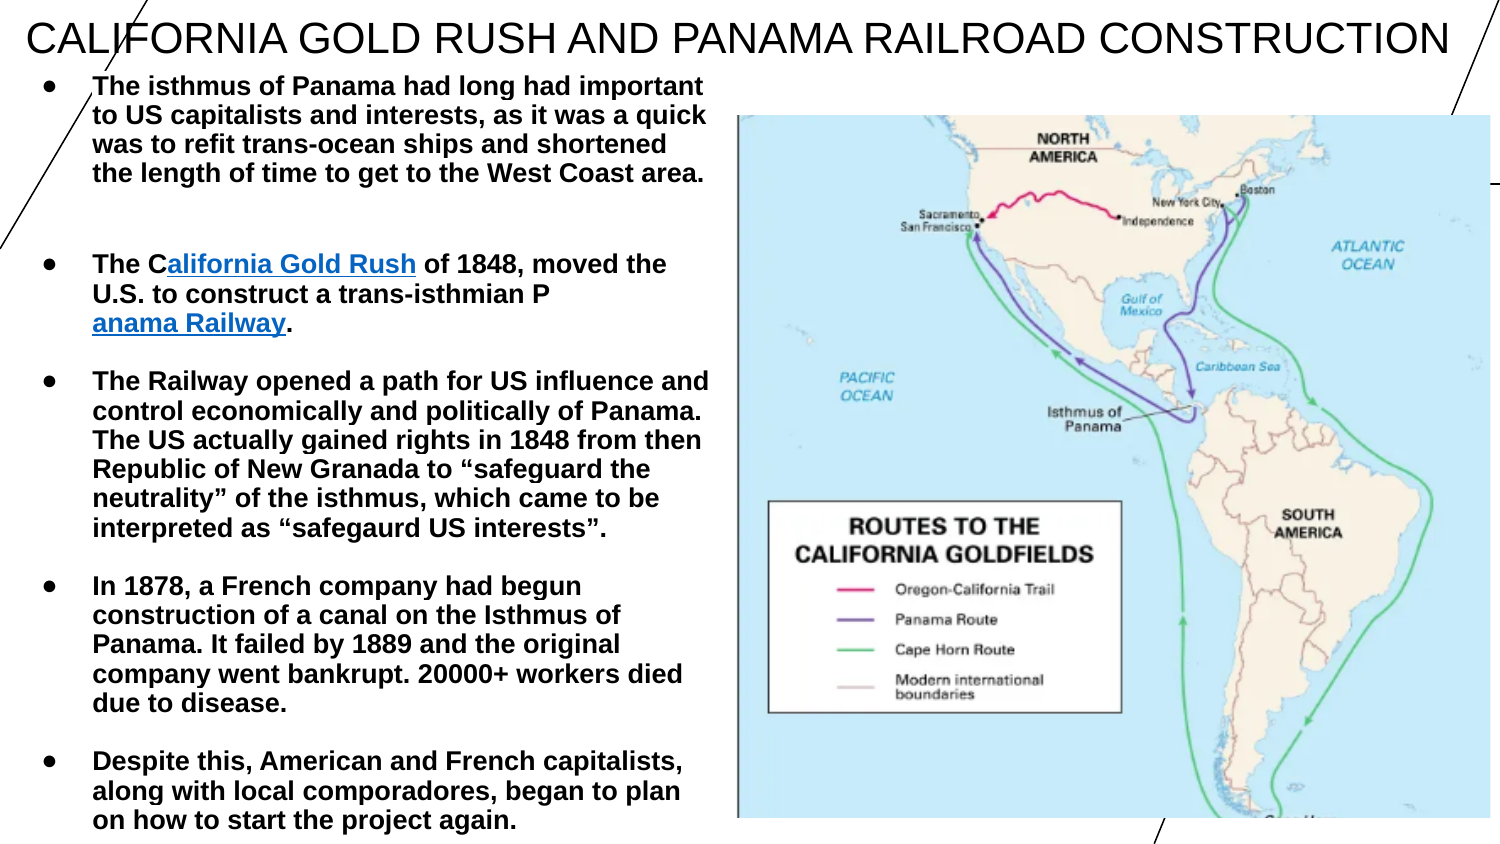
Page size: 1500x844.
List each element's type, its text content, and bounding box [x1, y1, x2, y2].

text_box The isthmus of Panama had long had important to US capitalists and interests, as it was a quick was to refit trans-ocean ships and shortened the length of time to get to the West Coast area. The California Gold Rush of 1848, moved the U.S. to construct a trans-isthmian Panama Railway. The Railway opened a path for US influence and control economically and politically of Panama. The US actually gained rights in 1848 from then Republic of New Granada to “safeguard the neutrality” of the isthmus, which came to be interpreted as “safegaurd US interests”. In 1878, a French company had begun construction of a canal on the Isthmus of Panama. It failed by 1889 and the original company went bankrupt. 20000+ workers died due to disease. Despite this, American and French capitalists, along with local comporadores, began to plan on how to start the project again. [6, 66, 721, 778]
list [735, 115, 1491, 819]
title CALIFORNIA GOLD RUSH AND PANAMA RAILROAD CONSTRUCTION [14, 0, 1491, 83]
